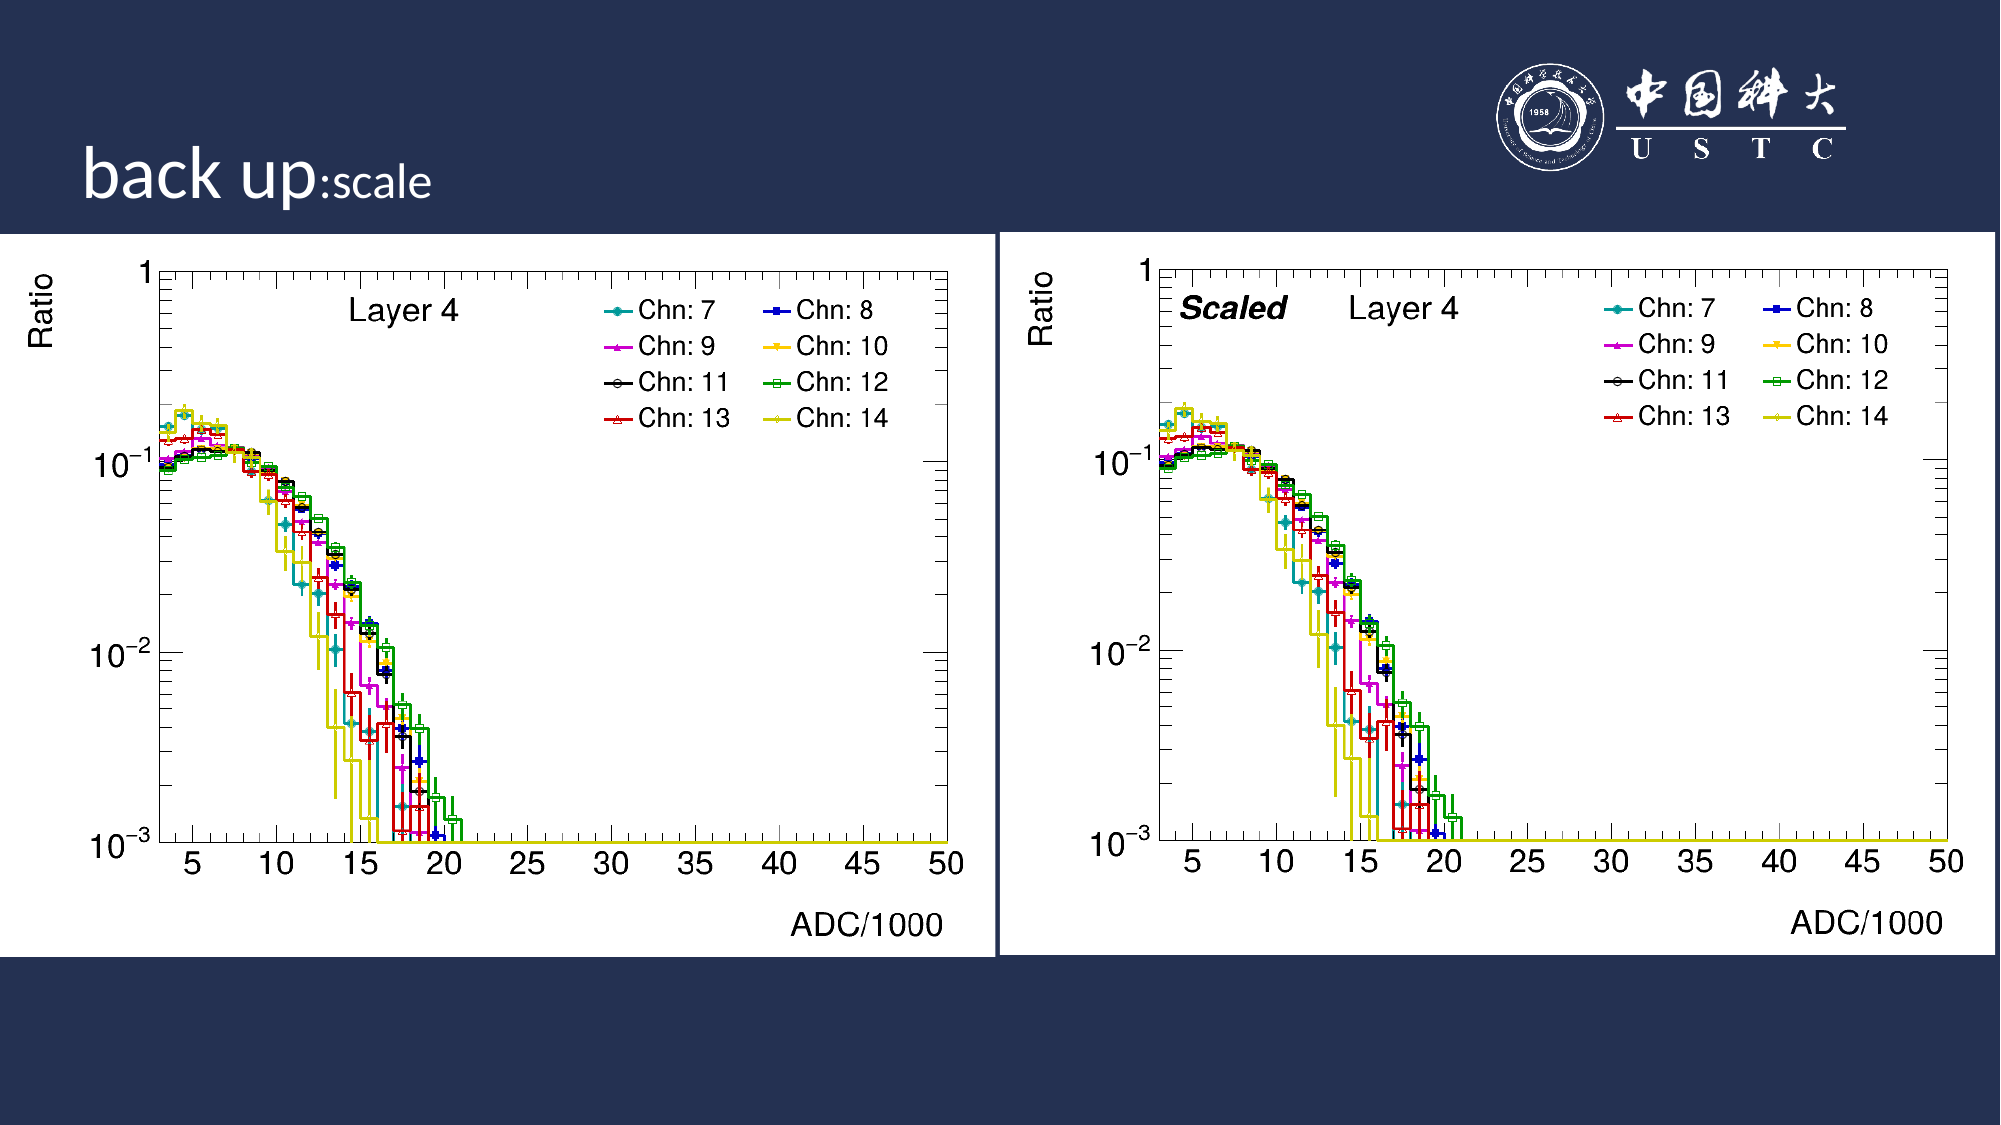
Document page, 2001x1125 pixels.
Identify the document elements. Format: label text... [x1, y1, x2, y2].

picture [0, 234, 996, 957]
text_box back up:scale [66, 116, 1931, 1038]
picture [1460, 35, 1881, 200]
picture [999, 232, 1996, 956]
